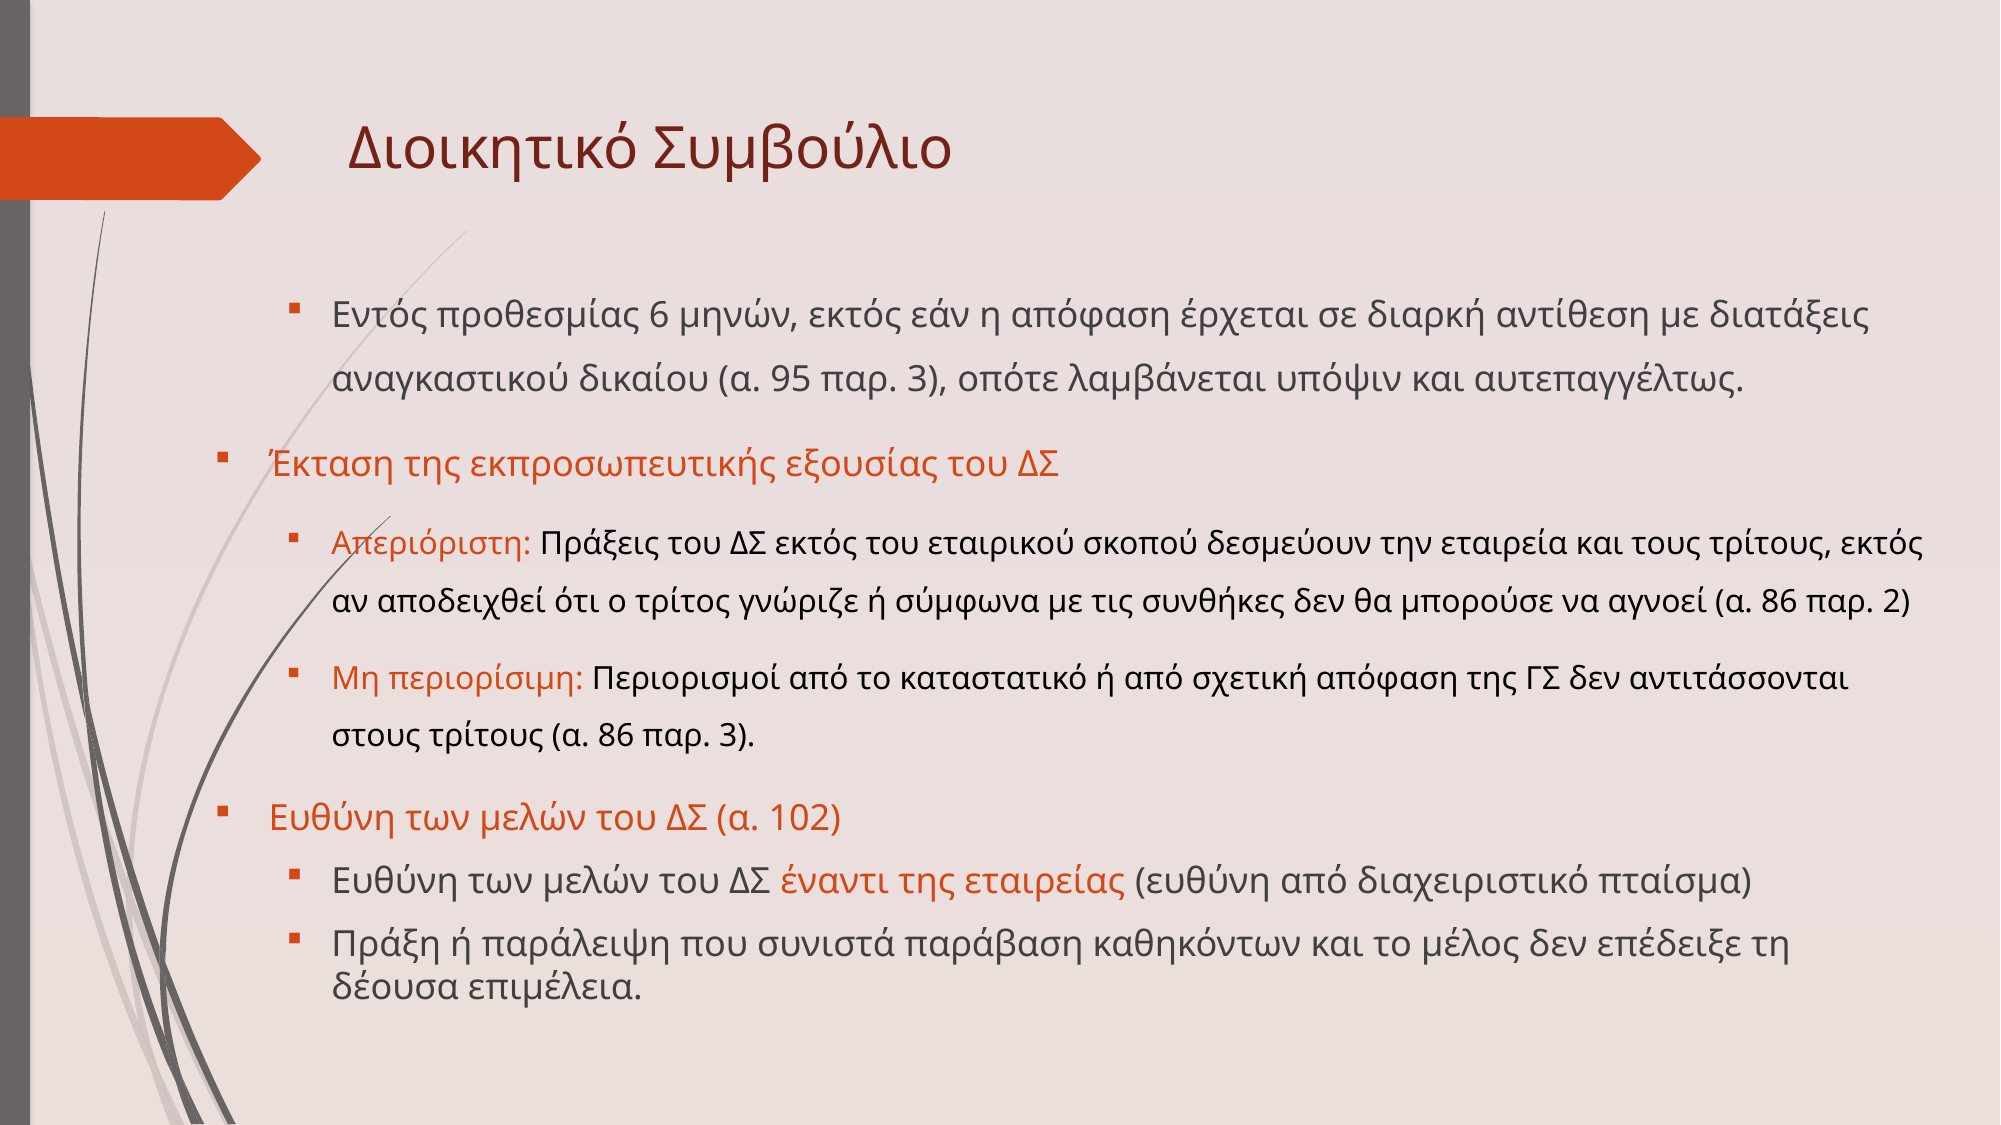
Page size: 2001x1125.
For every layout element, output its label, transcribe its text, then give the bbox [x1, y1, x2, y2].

list Εντός προθεσμίας 6 μηνών, εκτός εάν η απόφαση έρχεται σε διαρκή αντίθεση με διατάξεις αναγκαστικού δικαίου (α. 95 παρ. 3), οπότε λαμβάνεται υπόψιν και αυτεπαγγέλτως. Έκταση της εκπροσωπευτικής εξουσίας του ΔΣ Απεριόριστη: Πράξεις του ΔΣ εκτός του εταιρικού σκοπού δεσμεύουν την εταιρεία και τους τρίτους, εκτός αν αποδειχθεί ότι ο τρίτος γνώριζε ή σύμφωνα με τις συνθήκες δεν θα μπορούσε να αγνοεί (α. 86 παρ. 2) Μη περιορίσιμη: Περιορισμοί από το καταστατικό ή από σχετική απόφαση της ΓΣ δεν αντιτάσσονται στους τρίτους (α. 86 παρ. 3). Ευθύνη των μελών του ΔΣ (α. 102) Ευθύνη των μελών του ΔΣ έναντι της εταιρείας (ευθύνη από διαχειριστικό πταίσμα) Πράξη ή παράλειψη που συνιστά παράβαση καθηκόντων και το μέλος δεν επέδειξε τη δέουσα επιμέλεια. [199, 262, 1942, 1080]
title Διοικητικό Συμβούλιο [333, 102, 1888, 213]
